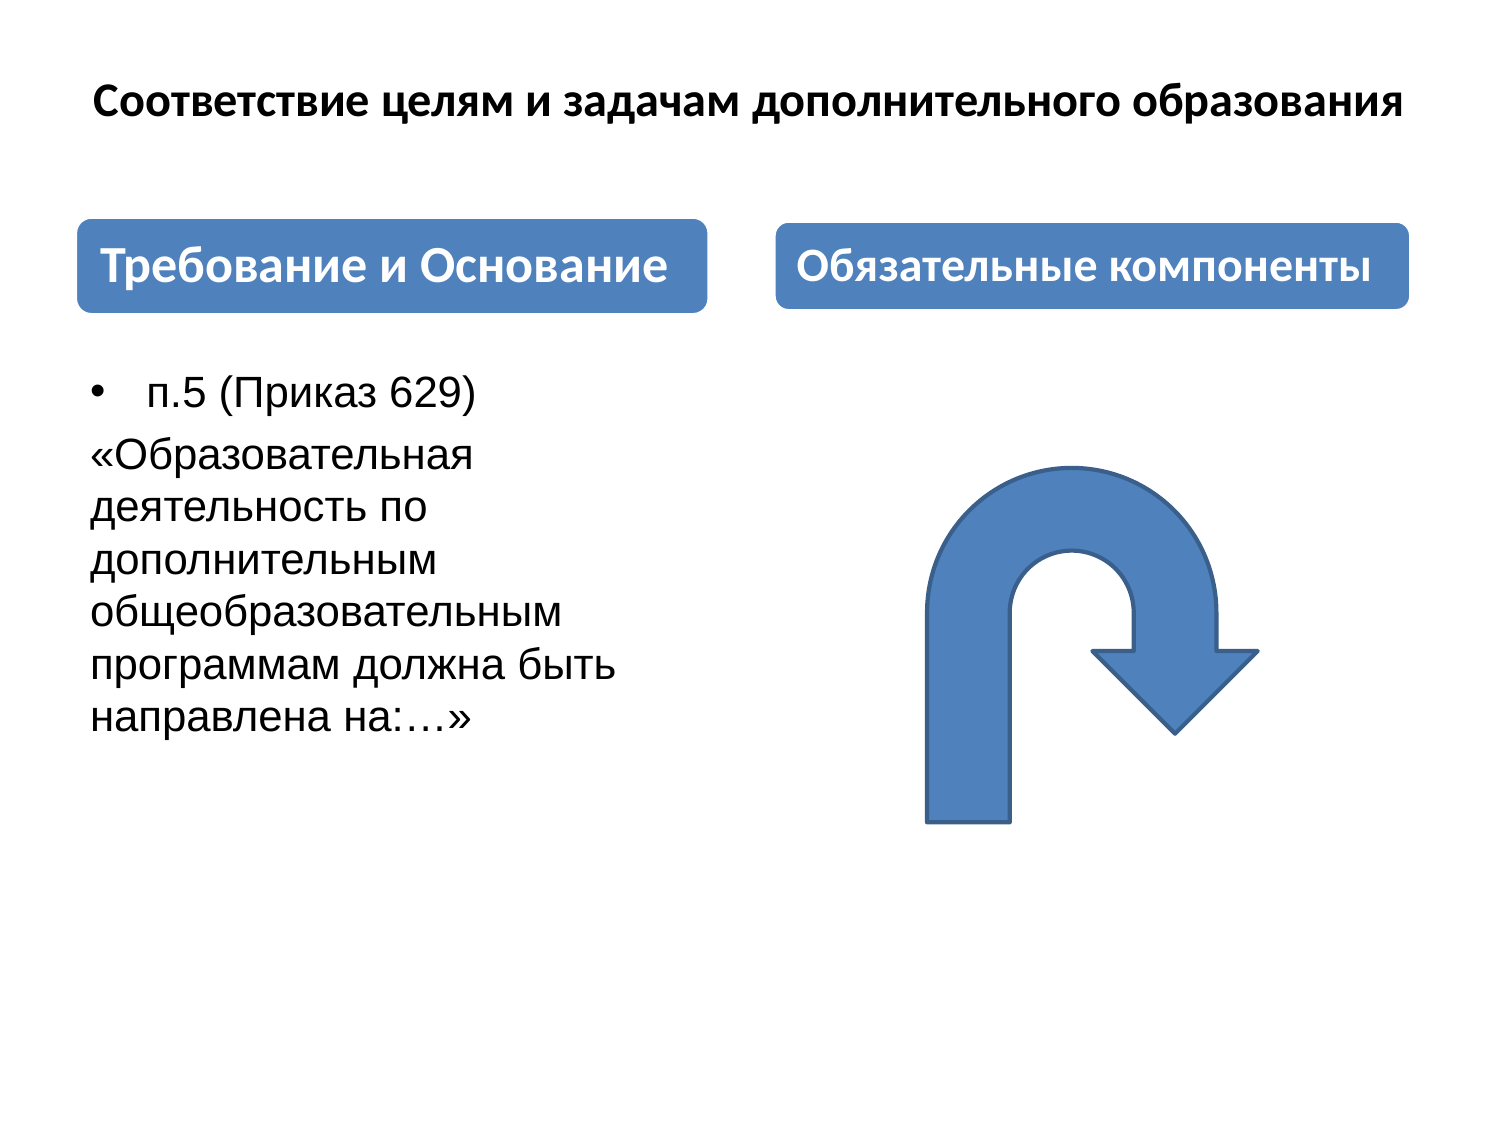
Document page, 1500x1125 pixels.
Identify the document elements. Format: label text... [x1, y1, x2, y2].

list п.5 (Приказ 629) «Образовательная деятельность по дополнительным общеобразовательным программам должна быть направлена на:…» [75, 356, 738, 1005]
text_box [924, 465, 1260, 825]
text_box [74, 214, 710, 317]
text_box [773, 214, 1412, 317]
title Соответствие целям и задачам дополнительного образования [75, 45, 1425, 149]
